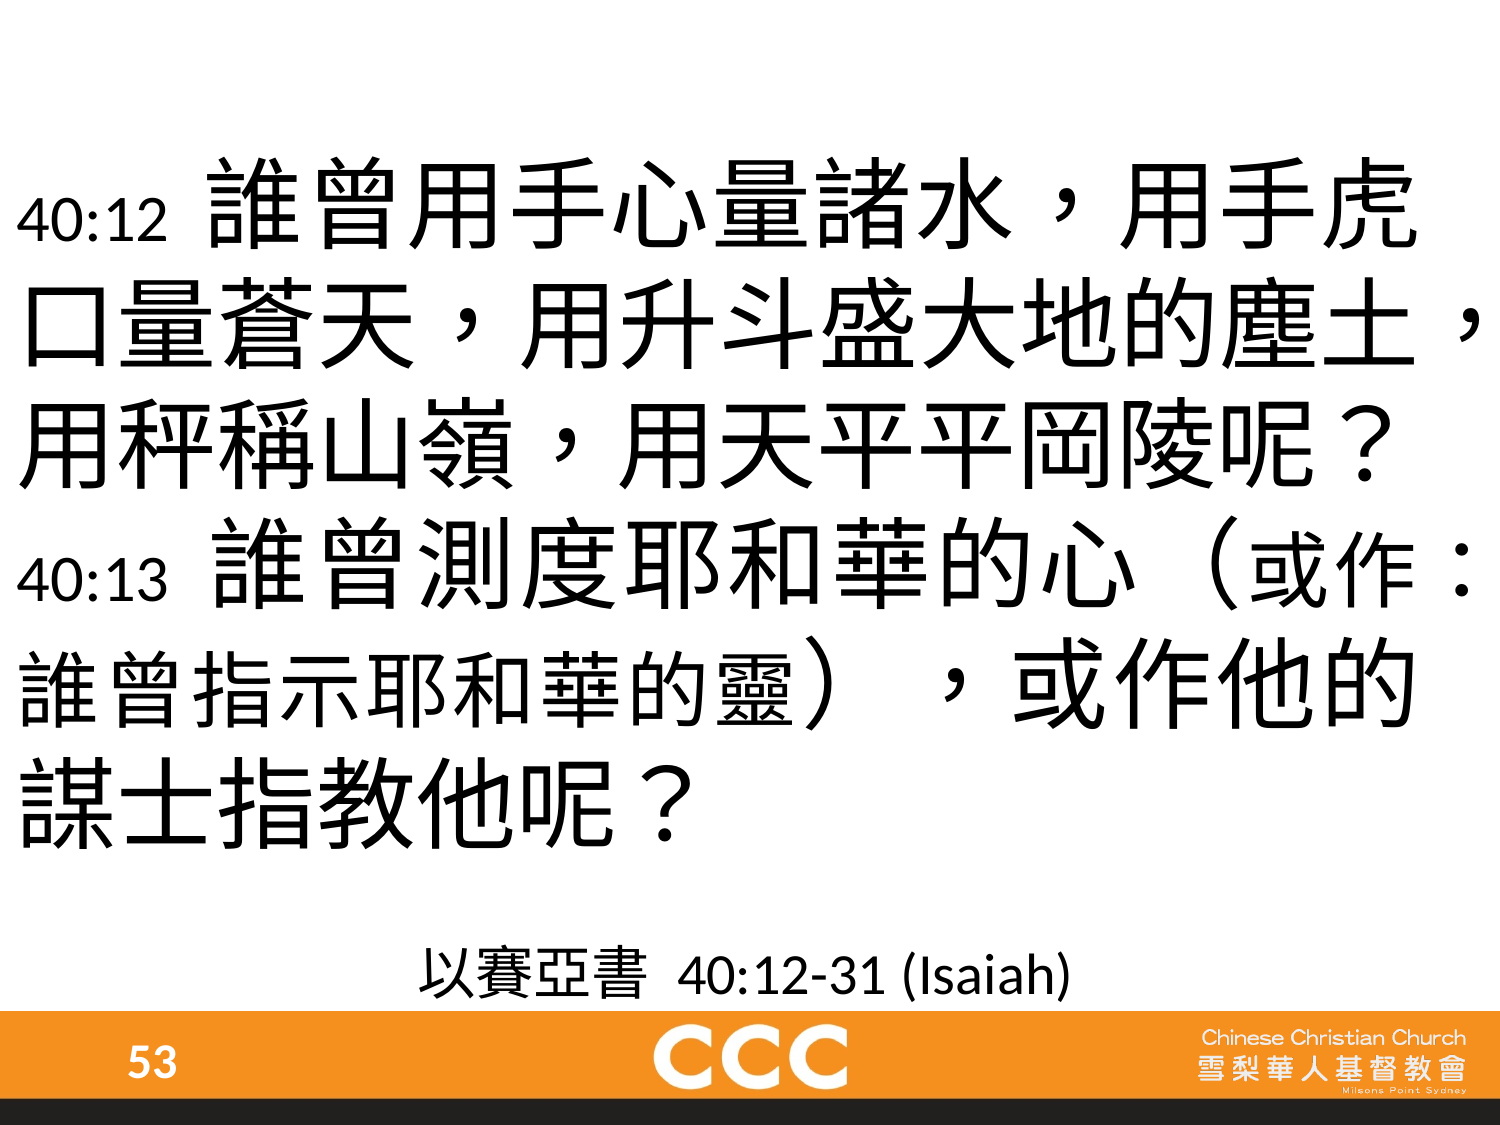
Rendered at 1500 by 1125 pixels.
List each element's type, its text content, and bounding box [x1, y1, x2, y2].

slide_number 53 [112, 1020, 215, 1094]
picture [0, 1011, 1500, 1125]
text_box 40:12 誰曾用手心量諸水，用手虎口量蒼天，用升斗盛大地的塵土，用秤稱山嶺，用天平平岡陵呢？ 40:13 誰曾測度耶和華的心（或作：誰曾指示耶和華的靈），或作他的謀士指教他呢？ [2, 54, 1436, 905]
text_box 以賽亞書 40:12-31 (Isaiah) [2, 928, 1489, 1014]
